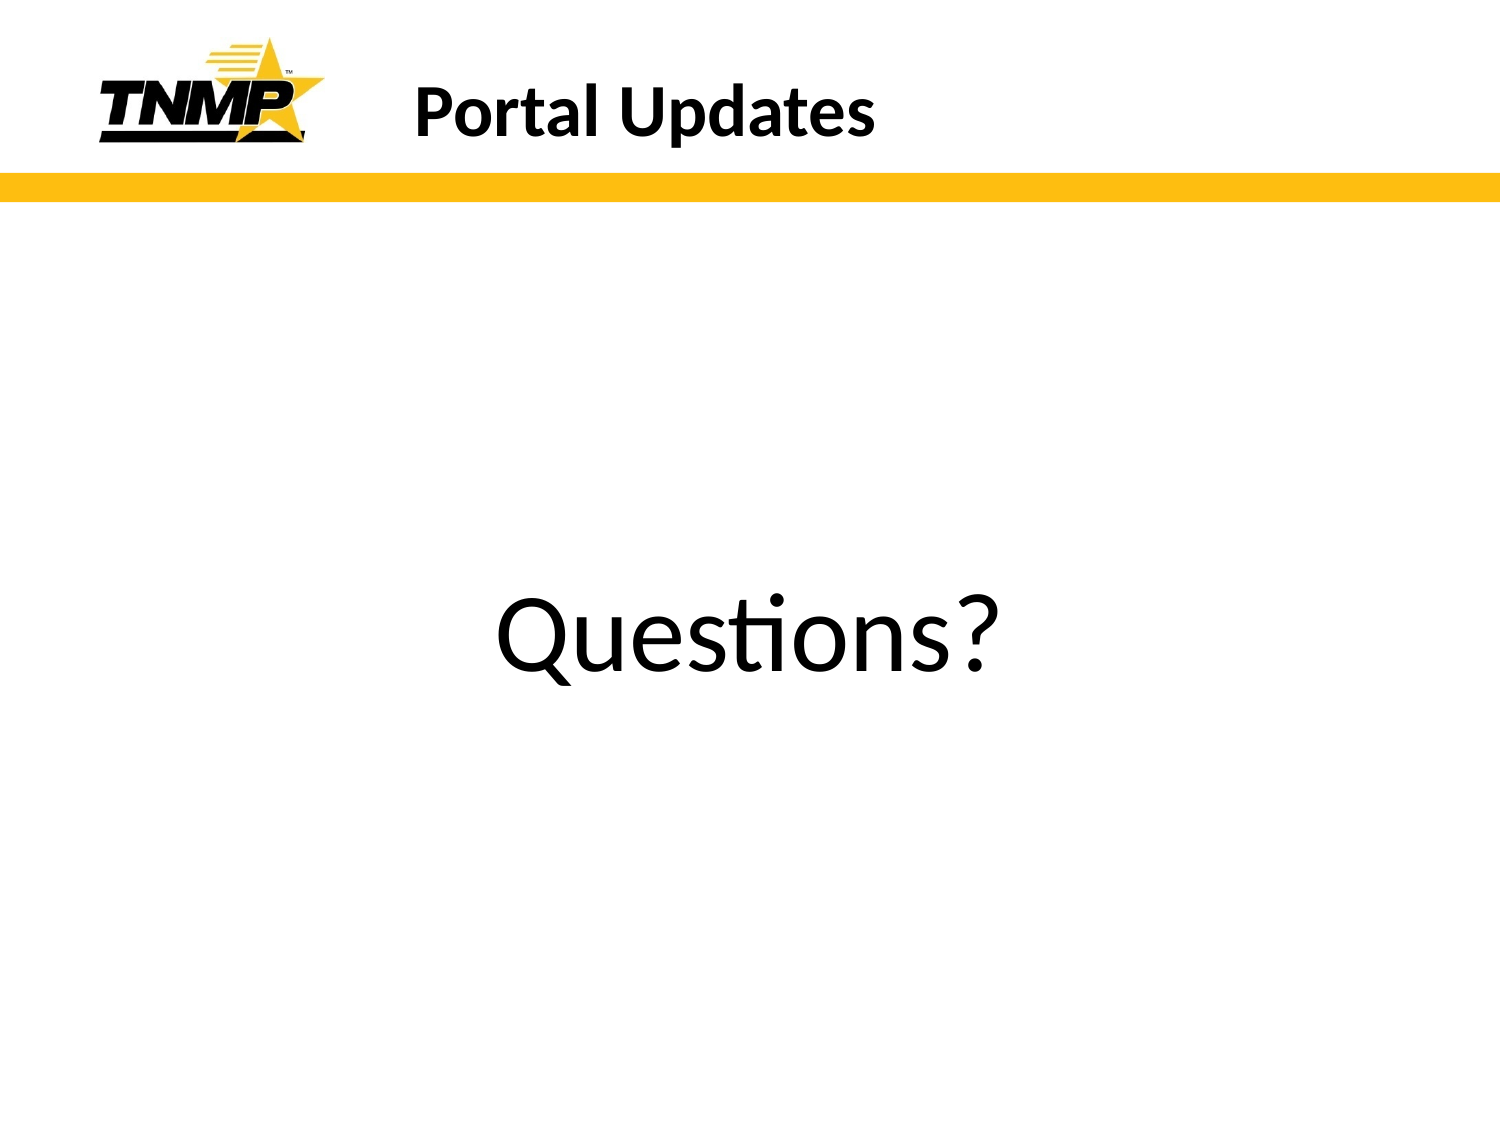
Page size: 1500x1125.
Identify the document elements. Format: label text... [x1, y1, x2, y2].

picture [99, 37, 325, 143]
list Questions? [112, 262, 1388, 1001]
title Portal Updates [399, 37, 1388, 176]
